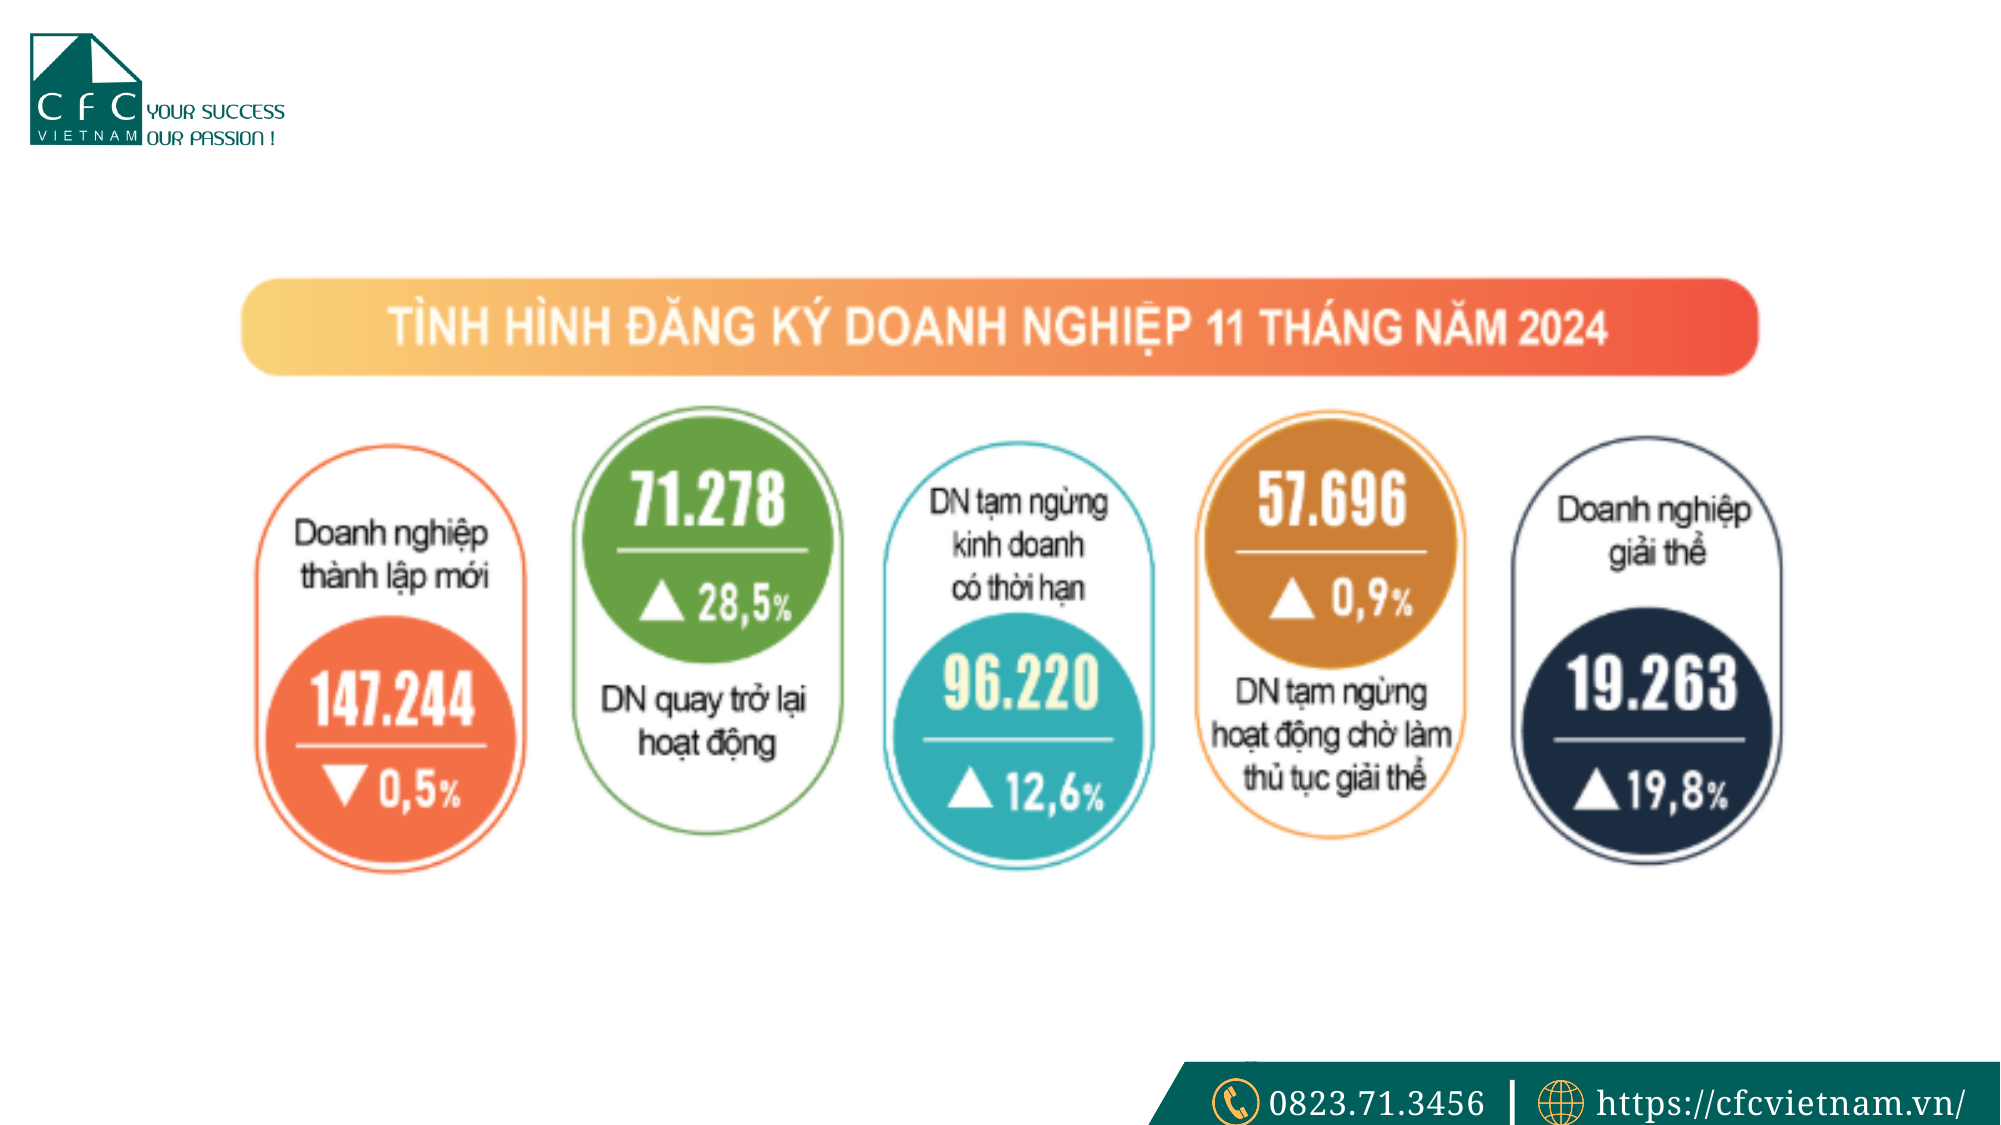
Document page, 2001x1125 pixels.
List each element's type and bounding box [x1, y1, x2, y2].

text_box [20, 0, 330, 247]
text_box [16, 0, 298, 230]
picture [187, 257, 1813, 878]
text_box [984, 1061, 2000, 1125]
